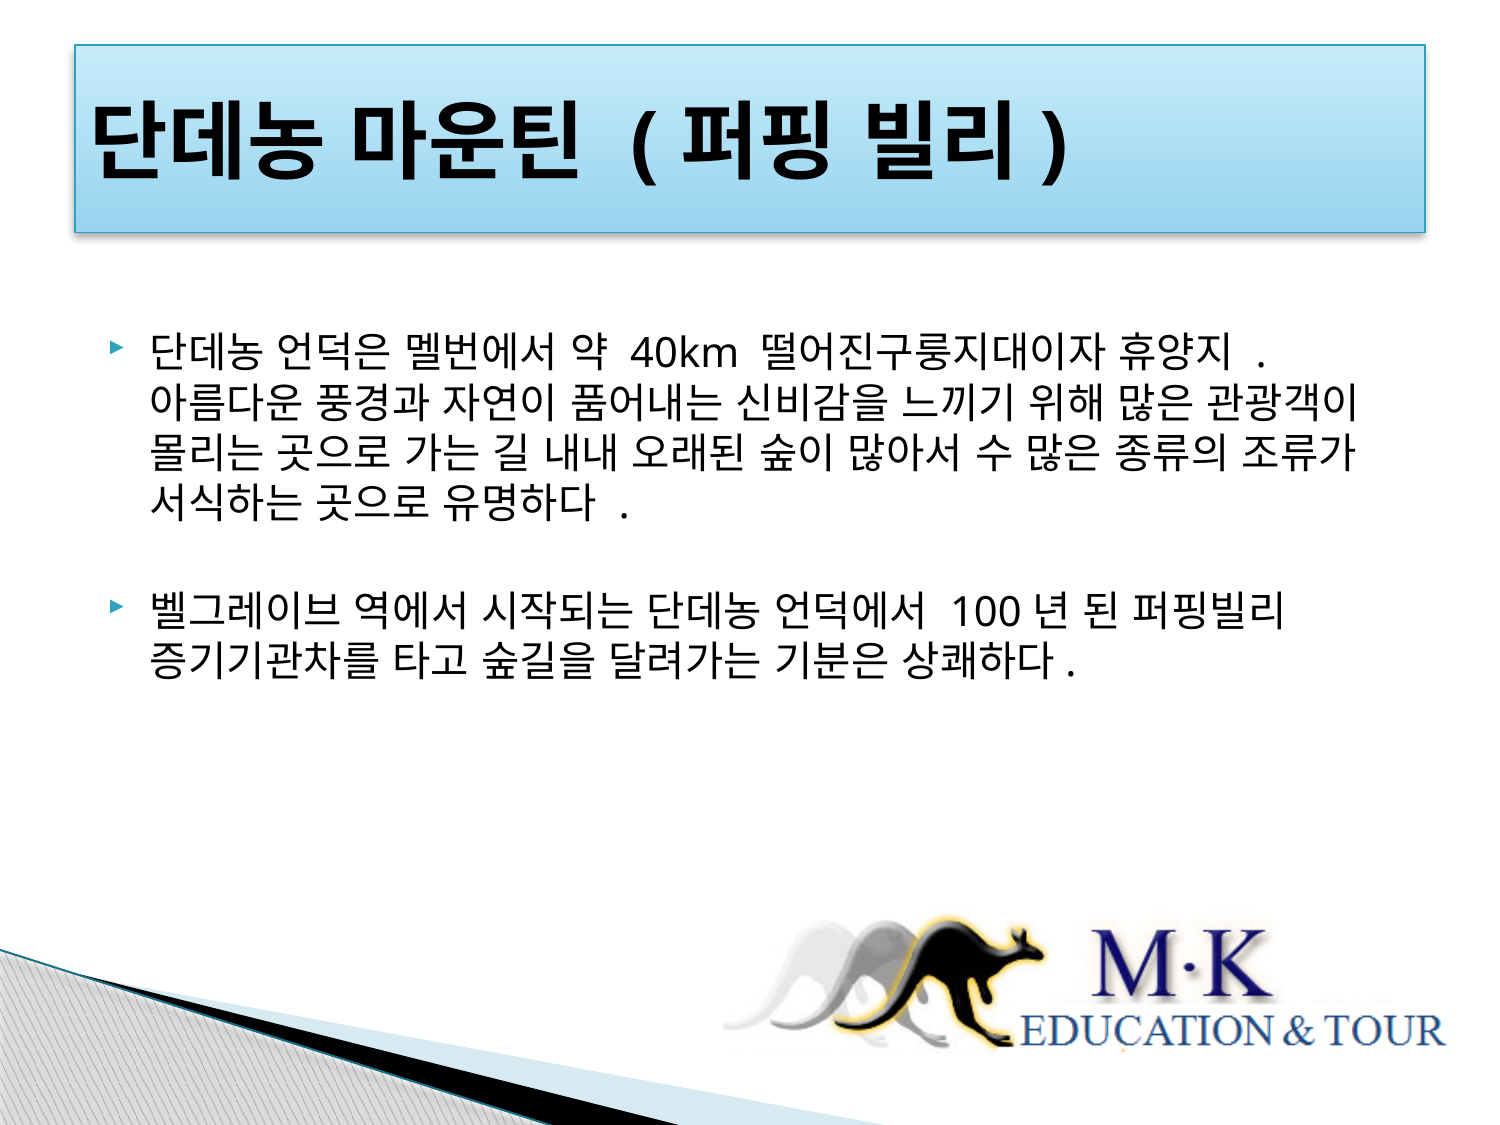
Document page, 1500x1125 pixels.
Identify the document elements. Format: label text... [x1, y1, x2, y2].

list 단데농 언덕은 멜번에서 약 40km 떨어진구룽지대이자 휴양지 . 아름다운 풍경과 자연이 품어내는 신비감을 느끼기 위해 많은 관광객이 몰리는 곳으로 가는 길 내내 오래된 숲이 많아서 수 많은 종류의 조류가 서식하는 곳으로 유명하다 . 벨그레이브 역에서 시작되는 단데농 언덕에서 100년 된 퍼핑빌리 증기기관차를 타고 숲길을 달려가는 기분은 상쾌하다. [75, 243, 1425, 986]
title 단데농 마운틴 (퍼핑 빌리) [74, 44, 1426, 233]
picture [723, 881, 1500, 1085]
